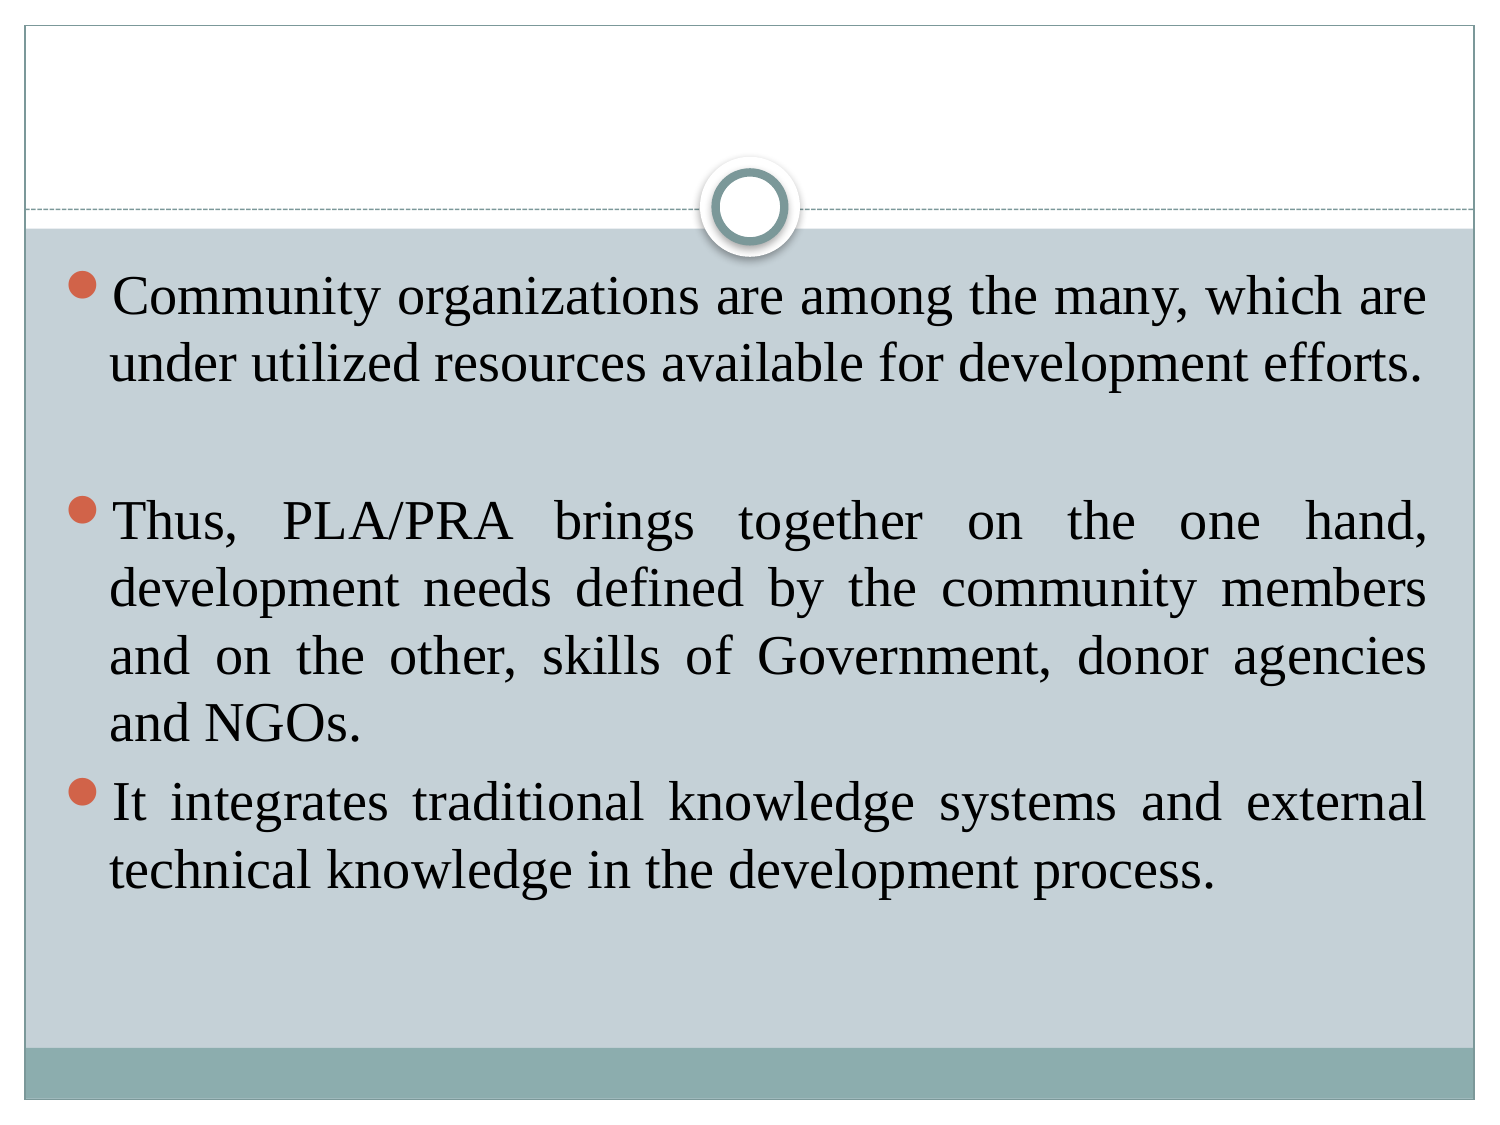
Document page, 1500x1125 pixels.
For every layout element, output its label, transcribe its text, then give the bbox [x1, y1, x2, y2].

list Community organizations are among the many, which are under utilized resources available for development efforts. Thus, PLA/PRA brings together on the one hand, development needs defined by the community members and on the other, skills of Government, donor agencies and NGOs. It integrates traditional knowledge systems and external technical knowledge in the development process. [49, 250, 1445, 1001]
